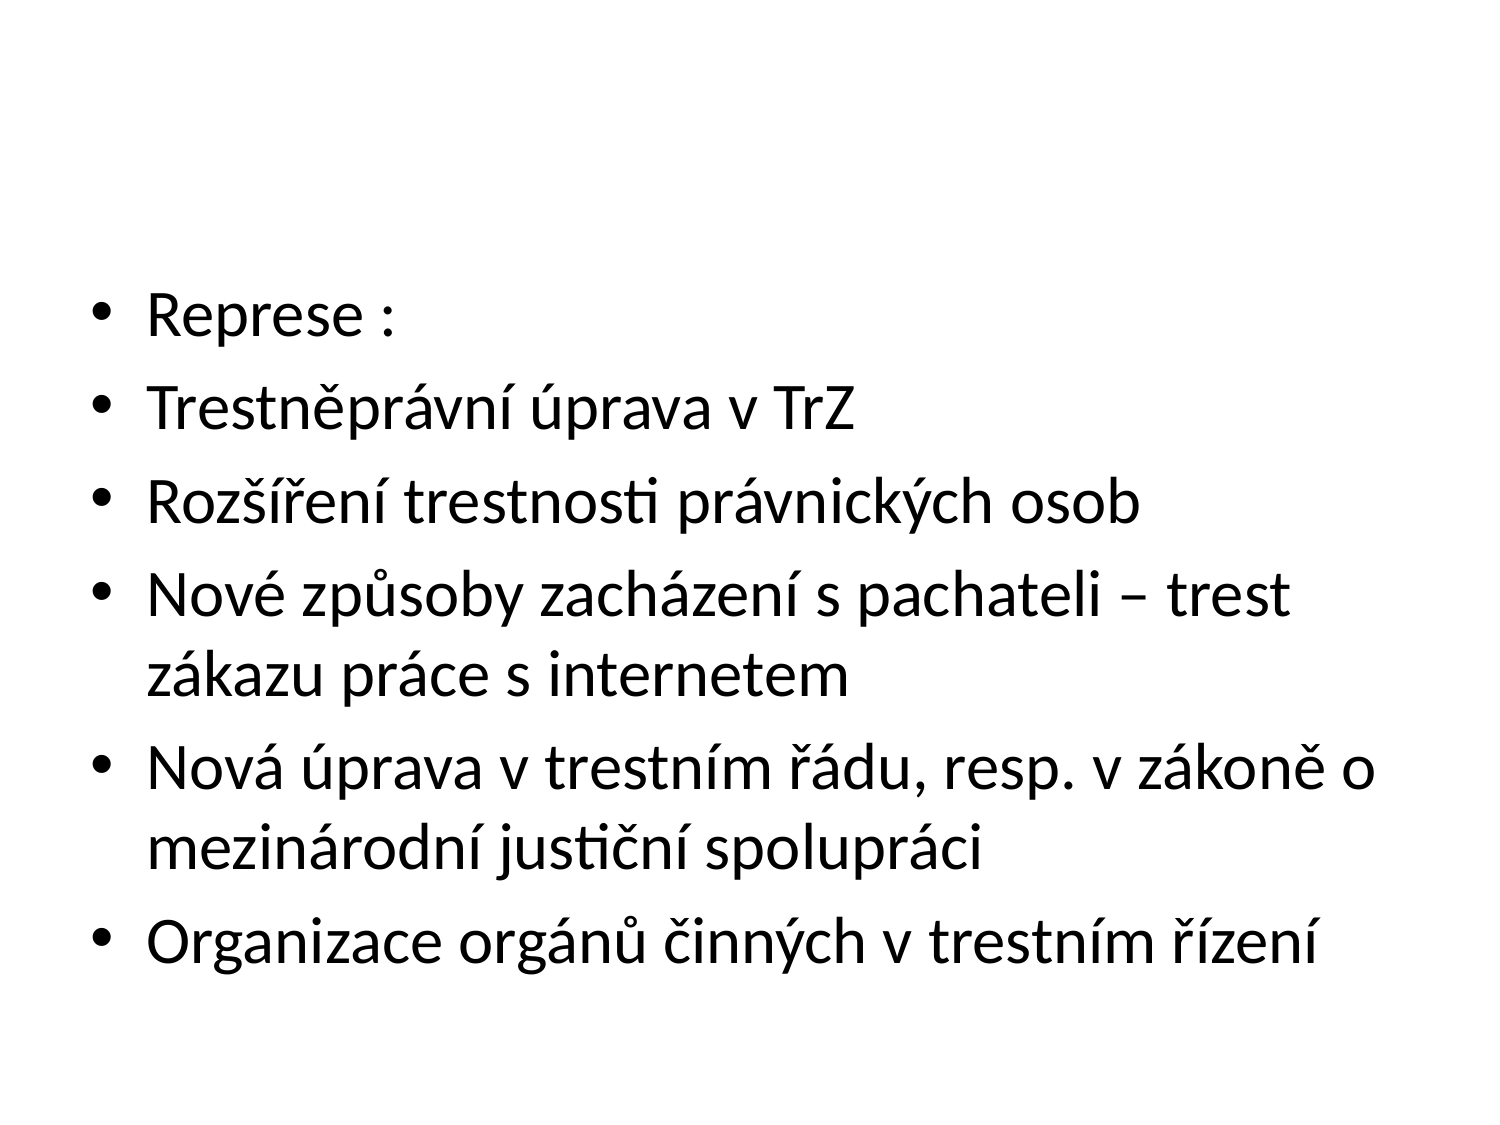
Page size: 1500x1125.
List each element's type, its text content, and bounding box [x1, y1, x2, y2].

list Represe : Trestněprávní úprava v TrZ Rozšíření trestnosti právnických osob Nové způsoby zacházení s pachateli – trest zákazu práce s internetem Nová úprava v trestním řádu, resp. v zákoně o mezinárodní justiční spolupráci Organizace orgánů činných v trestním řízení [75, 262, 1425, 1005]
